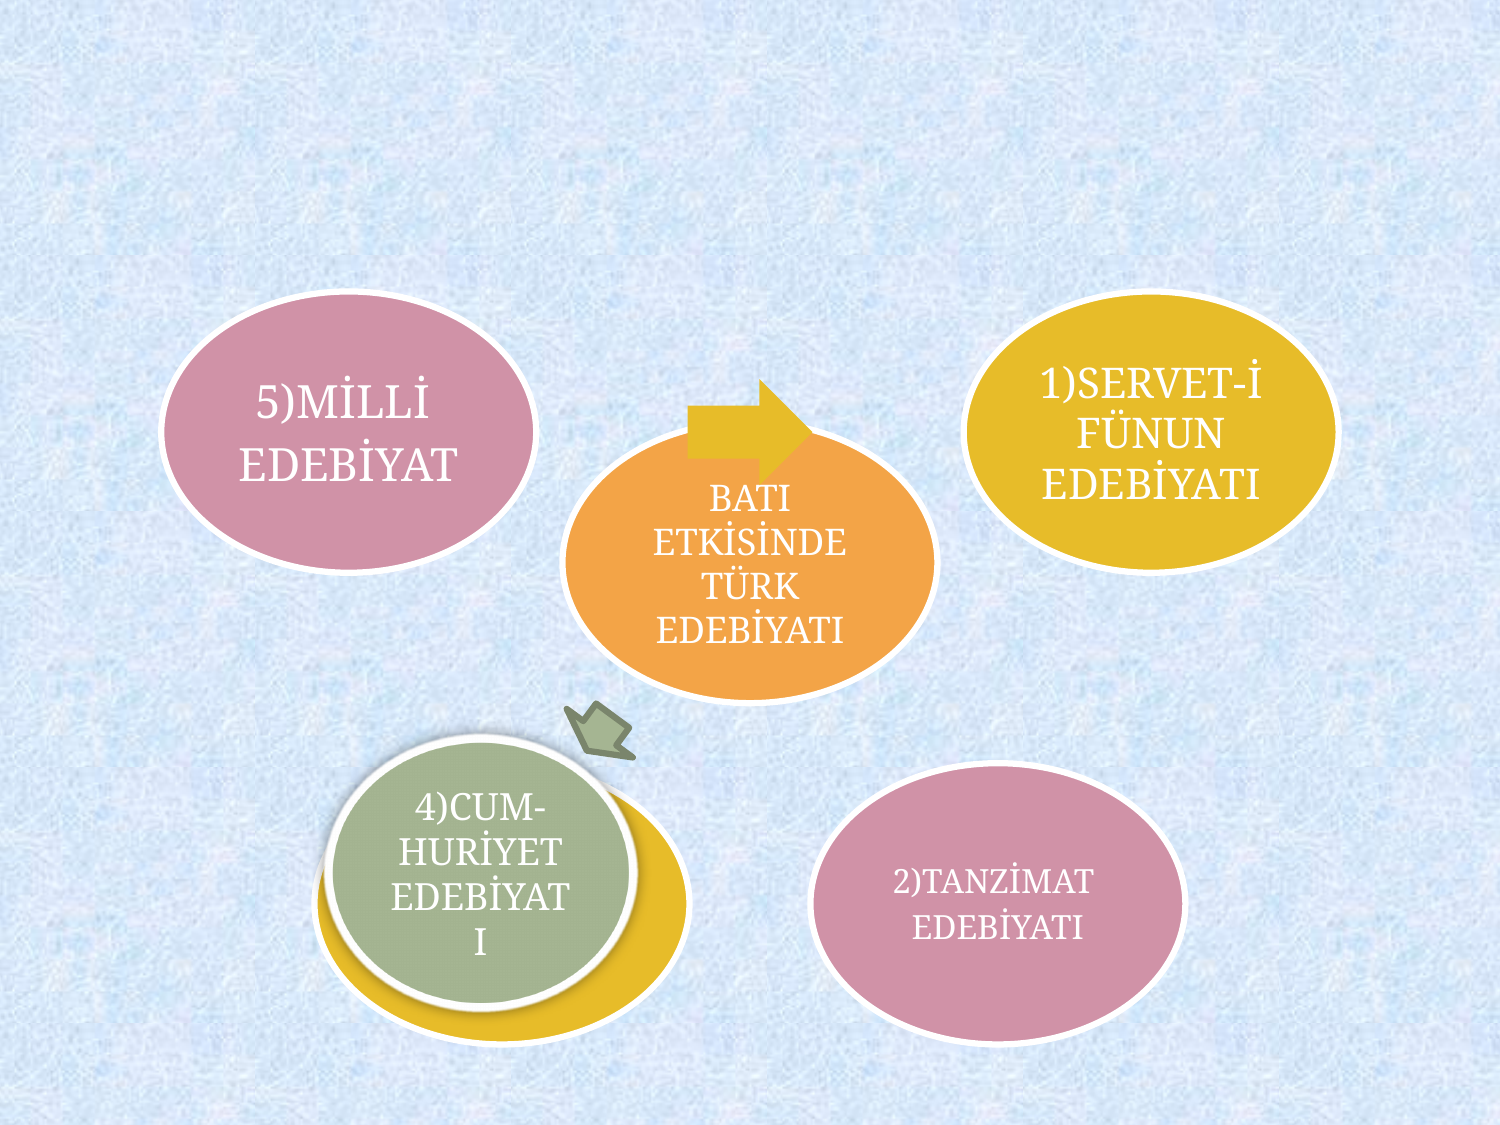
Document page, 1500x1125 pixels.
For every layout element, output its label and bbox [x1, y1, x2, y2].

list [2, 2, 1499, 1121]
